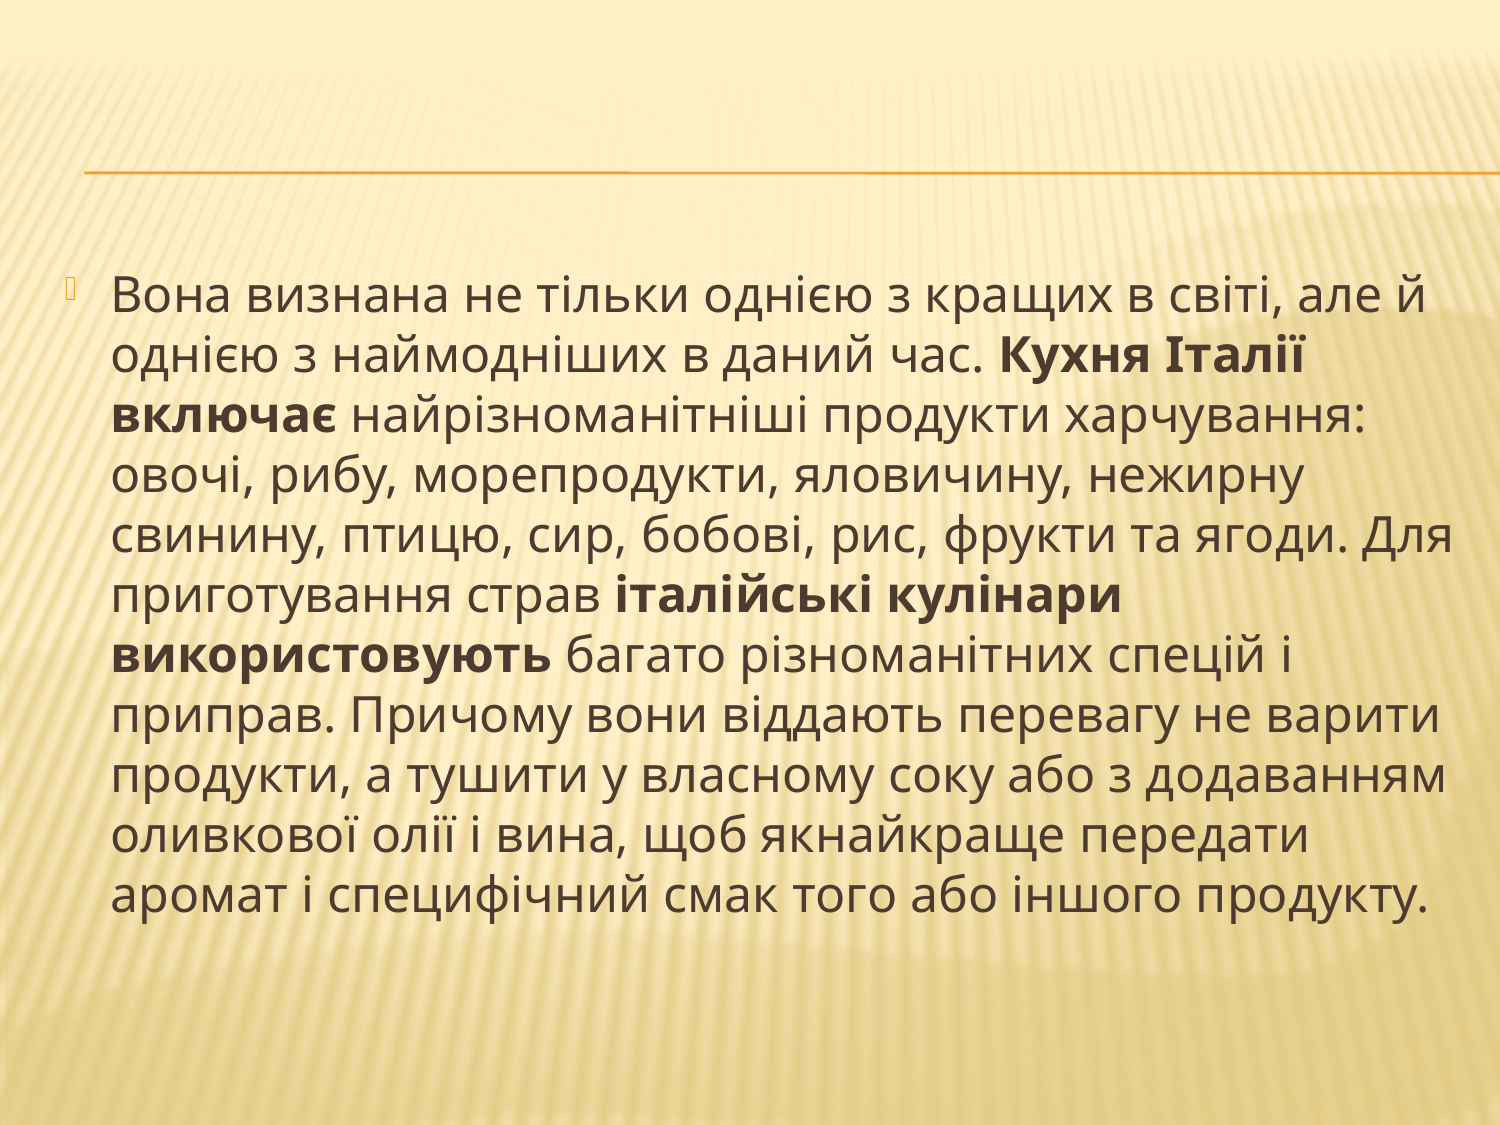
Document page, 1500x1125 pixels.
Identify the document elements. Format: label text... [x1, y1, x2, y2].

list Вона визнана не тільки однією з кращих в світі, але й однією з наймодніших в даний час. Кухня Італії включає найрізноманітніші продукти харчування: овочі, рибу, морепродукти, яловичину, нежирну свинину, птицю, сир, бобові, рис, фрукти та ягоди. Для приготування страв італійські кулінари використовують багато різноманітних спецій і приправ. Причому вони віддають перевагу не варити продукти, а тушити у власному соку або з додаванням оливкової олії і вина, щоб якнайкраще передати аромат і специфічний смак того або іншого продукту. [50, 254, 1475, 998]
